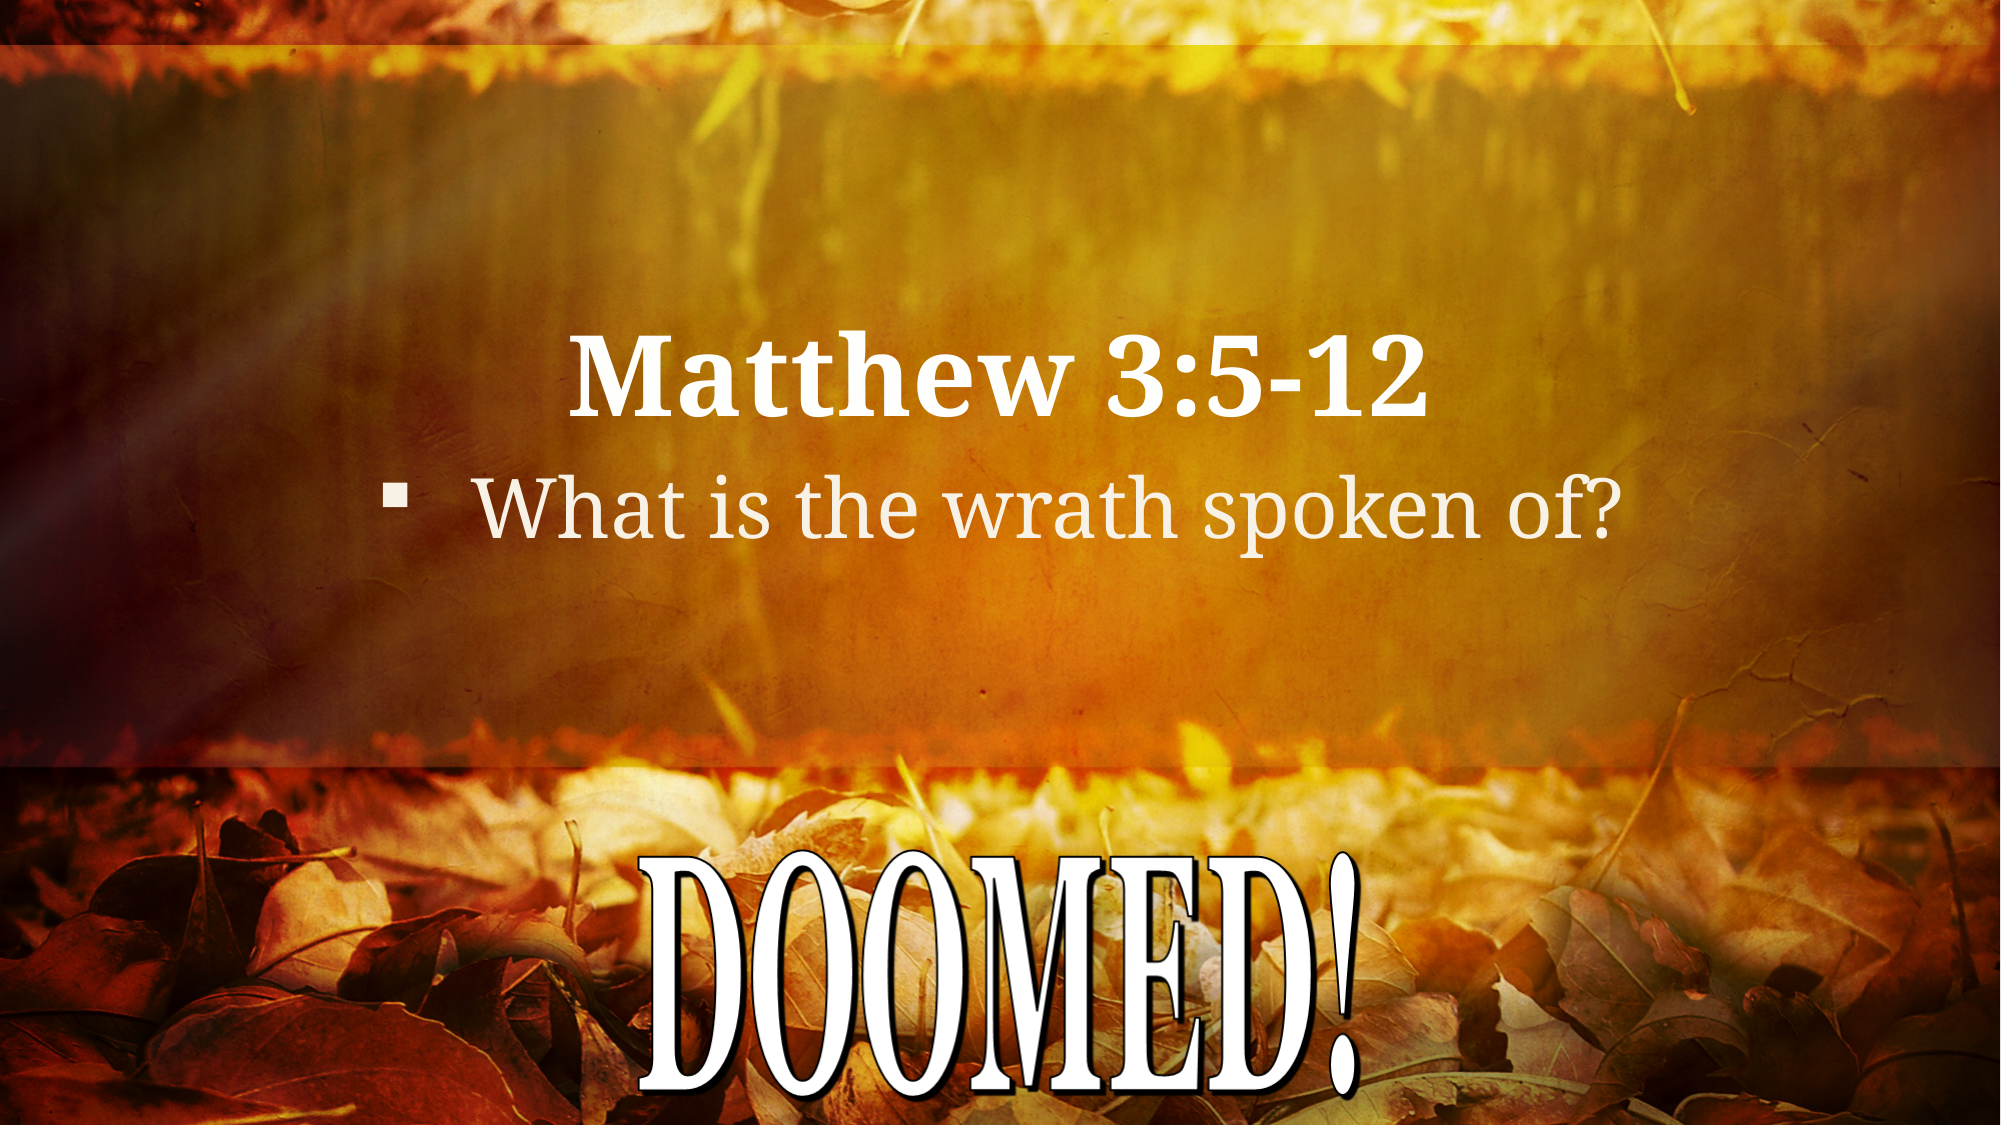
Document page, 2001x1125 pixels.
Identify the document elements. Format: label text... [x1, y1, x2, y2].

list Matthew 3:5-12 What is the wrath spoken of? [102, 84, 1899, 775]
picture [0, 0, 2001, 1125]
